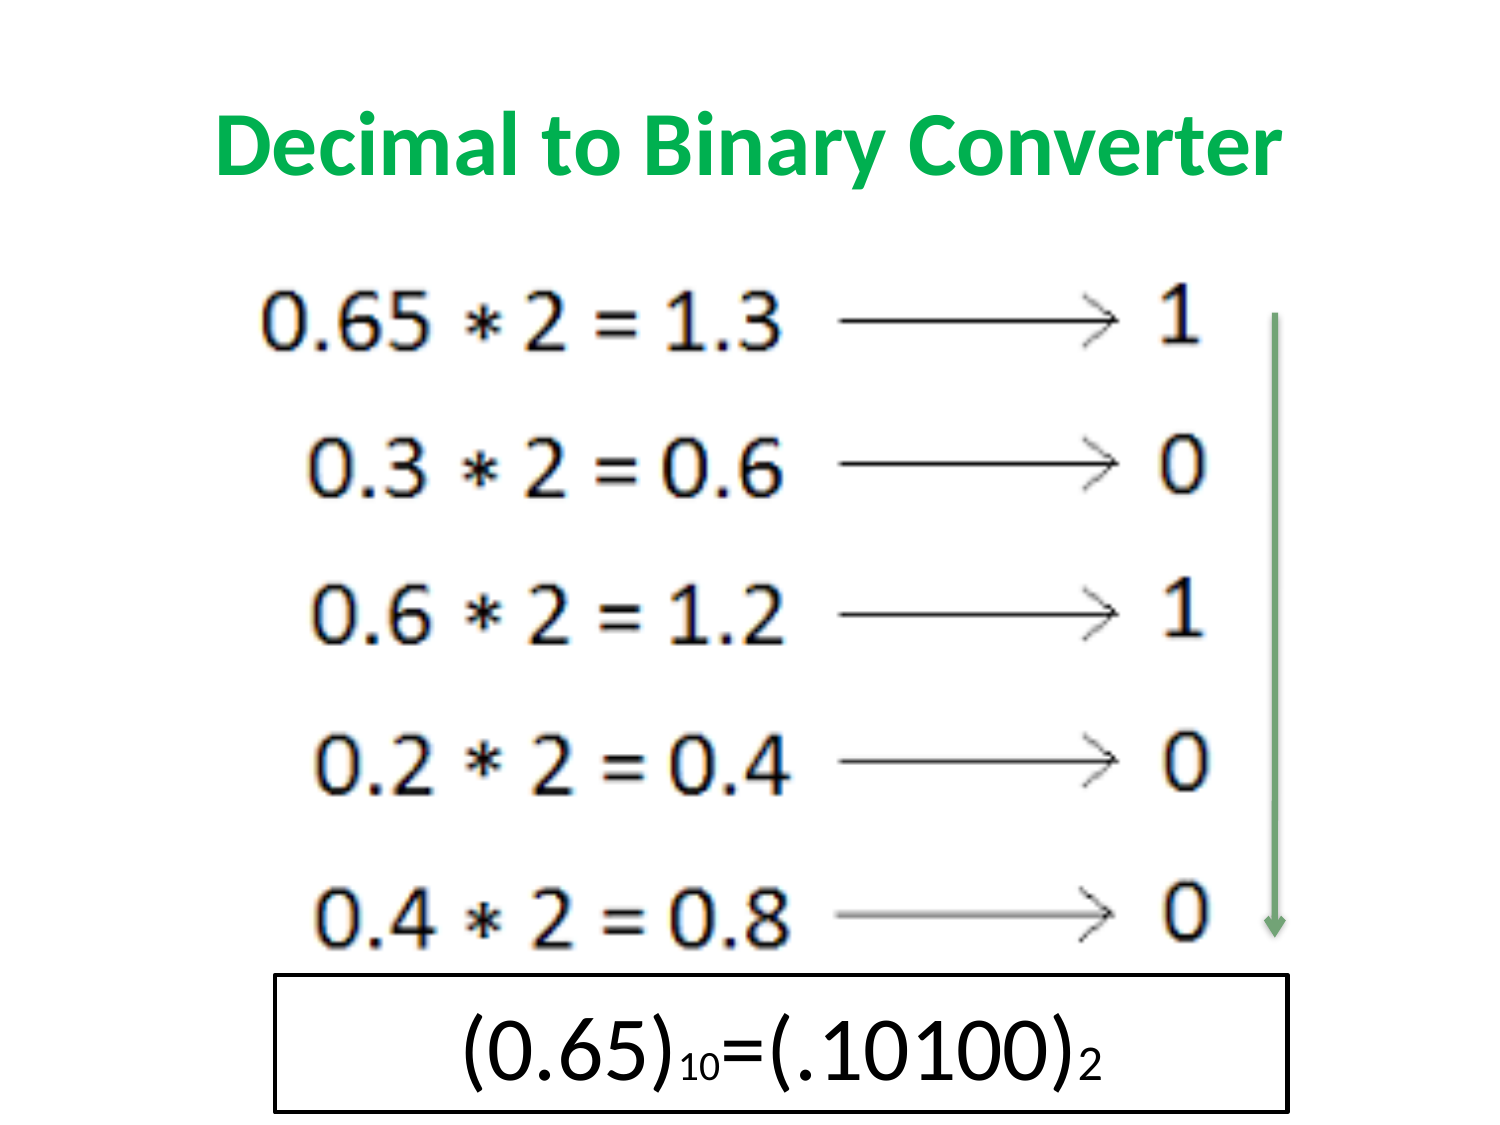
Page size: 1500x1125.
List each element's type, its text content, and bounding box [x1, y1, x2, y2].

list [224, 249, 1263, 1011]
text_box (0.65)10=(.10100)2 [273, 973, 1290, 1114]
title Decimal to Binary Converter [75, 45, 1425, 233]
